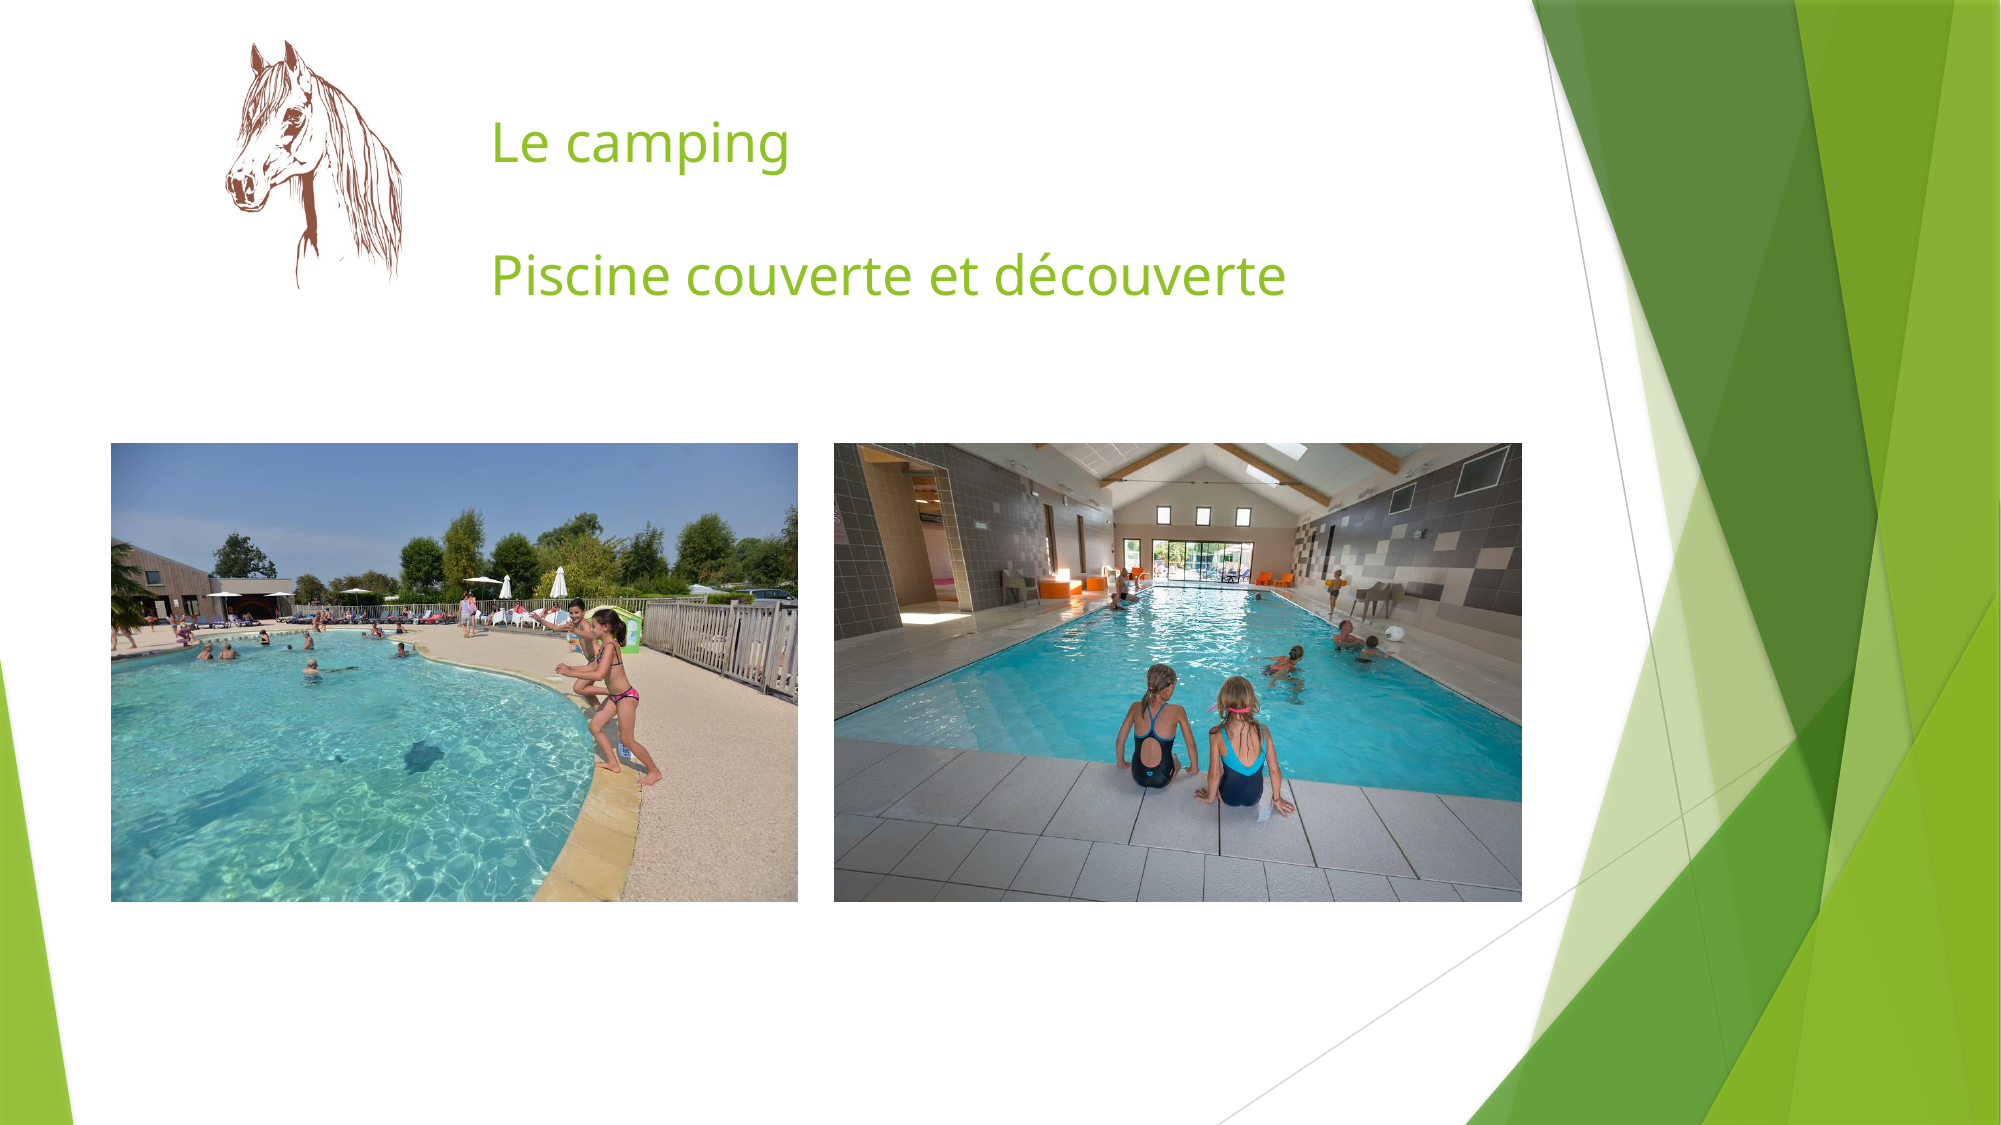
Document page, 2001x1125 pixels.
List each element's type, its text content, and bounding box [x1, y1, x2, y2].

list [834, 442, 1522, 903]
title Le camping Piscine couverte et découverte [475, 99, 1522, 317]
picture [224, 39, 403, 291]
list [110, 443, 798, 903]
